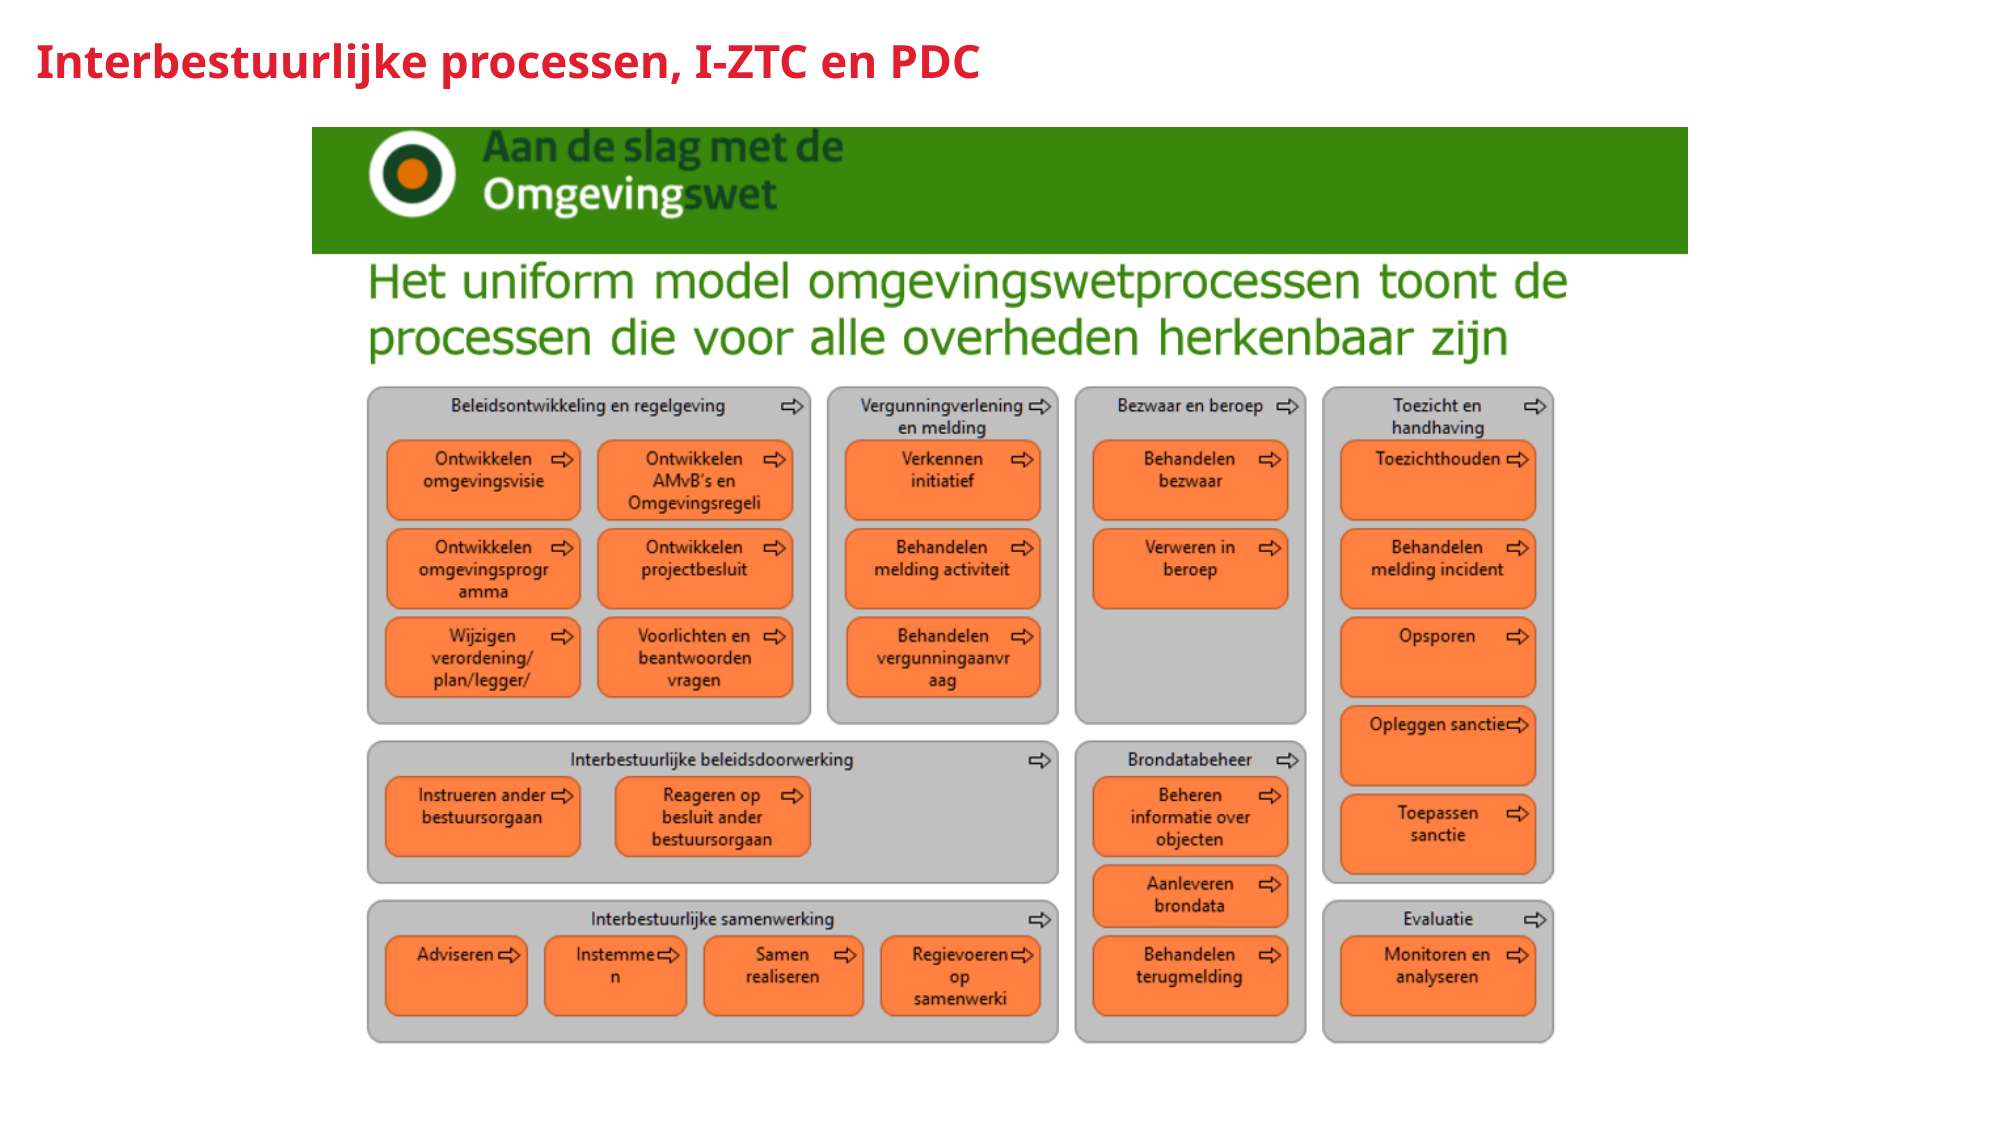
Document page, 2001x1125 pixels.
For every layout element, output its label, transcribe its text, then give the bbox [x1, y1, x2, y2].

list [311, 127, 1688, 1049]
title Interbestuurlijke processen, I-ZTC en PDC [21, 22, 1372, 99]
